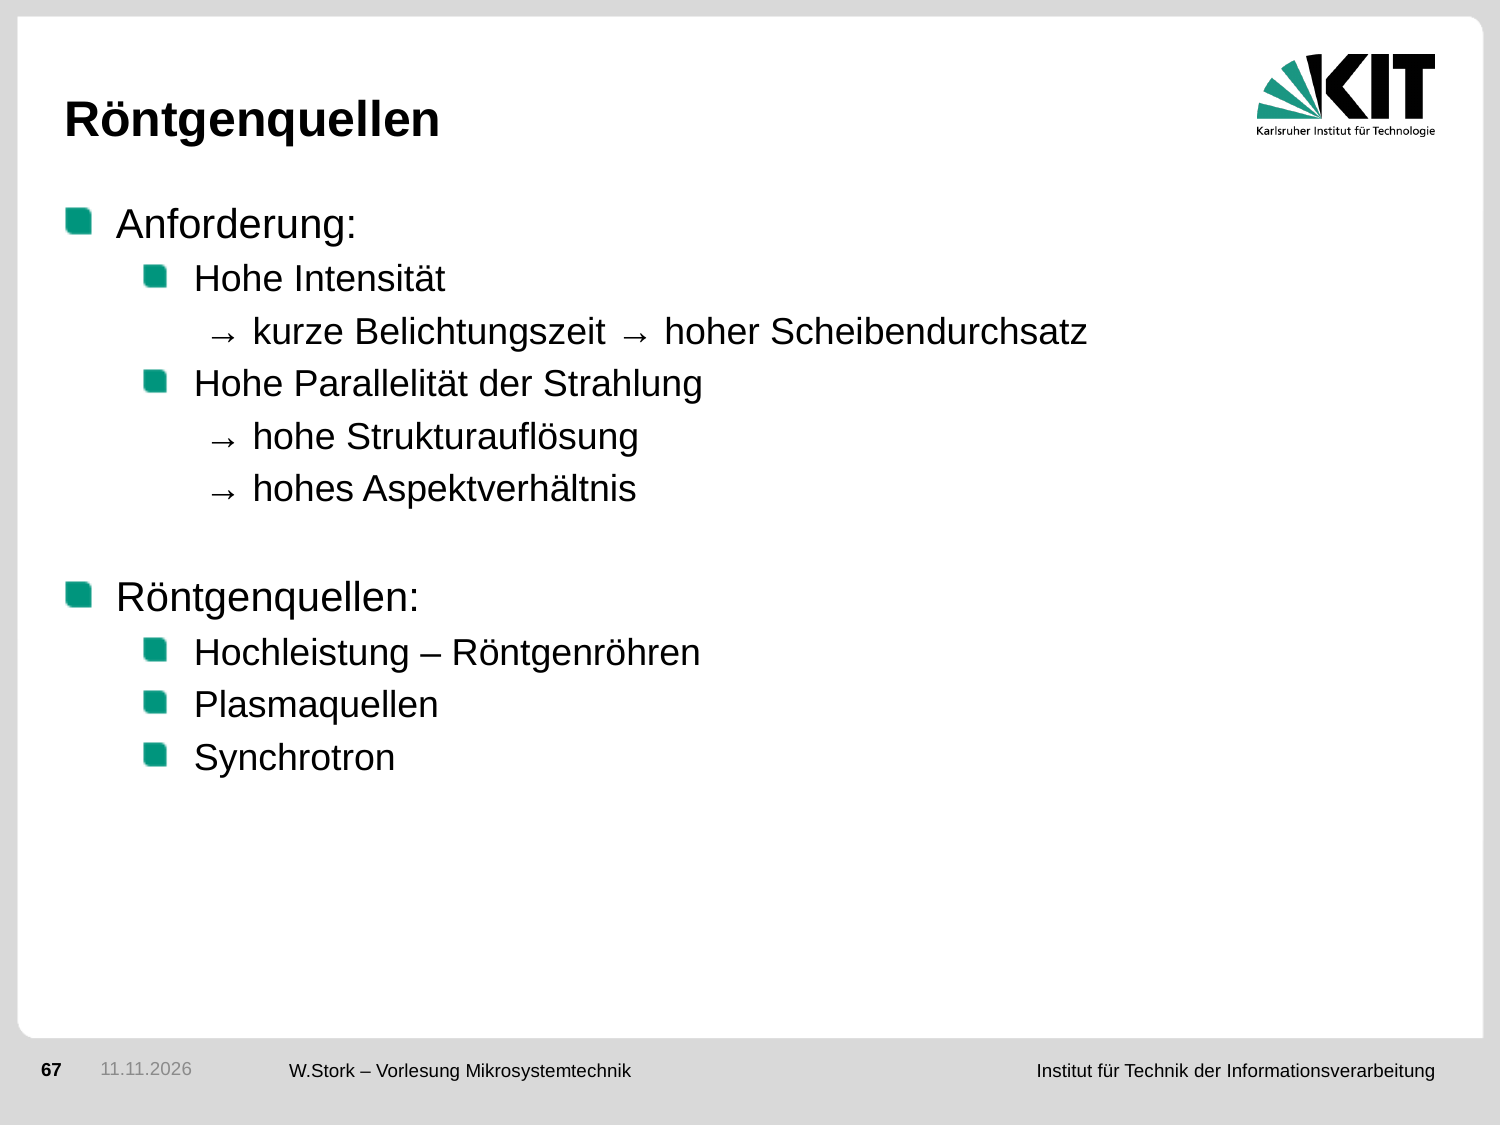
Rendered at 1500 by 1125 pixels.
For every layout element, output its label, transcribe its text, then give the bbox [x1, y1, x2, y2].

title Röntgenquellen [63, 54, 1199, 148]
list Anforderung: Hohe Intensität → kurze Belichtungszeit → hoher Scheibendurchsatz Hohe Parallelität der Strahlung → hohe Strukturauflösung → hohes Aspektverhältnis Röntgenquellen: Hochleistung – Röntgenröhren Plasmaquellen Synchrotron [64, 196, 1436, 1000]
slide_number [100, 1057, 272, 1117]
picture [0, 0, 1500, 1125]
